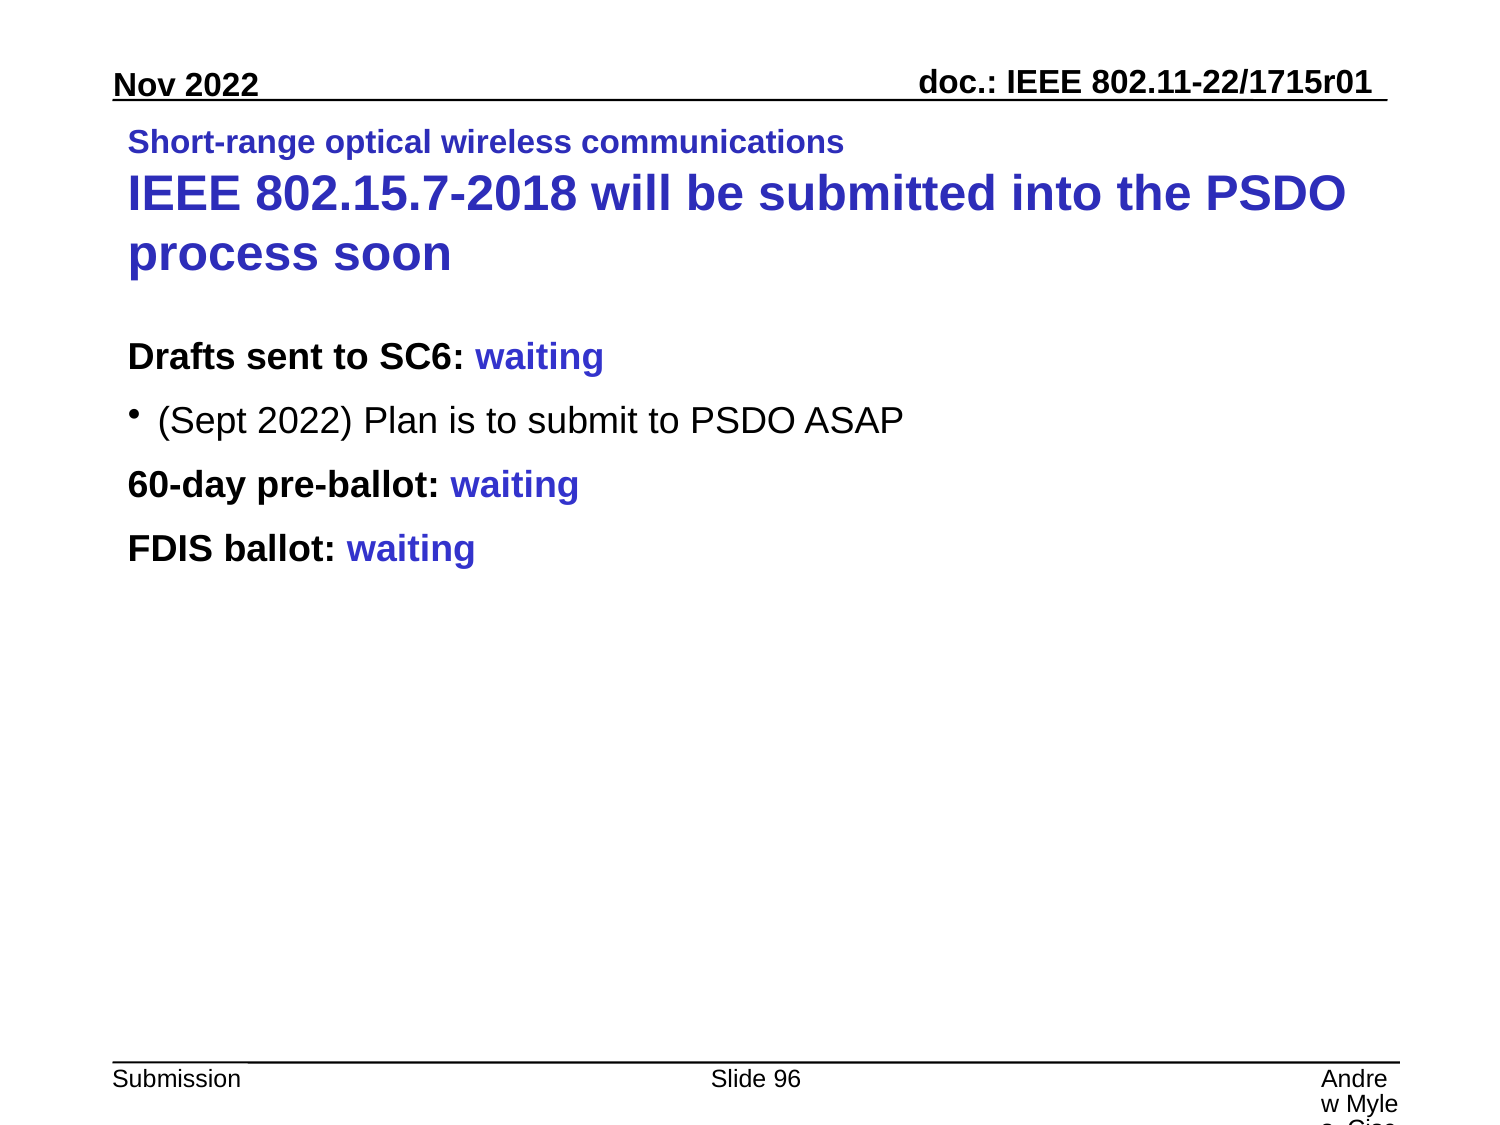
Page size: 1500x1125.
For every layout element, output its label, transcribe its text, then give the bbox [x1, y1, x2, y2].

list Drafts sent to SC6: waiting (Sept 2022) Plan is to submit to PSDO ASAP 60-day pre-ballot: waiting FDIS ballot: waiting [112, 324, 1388, 1000]
footer Andrew Myles, Cisco [1320, 1061, 1402, 1093]
title Short-range optical wireless communications IEEE 802.15.7-2018 will be submitted into the PSDO process soon [112, 112, 1388, 288]
slide_number Slide 96 [709, 1061, 803, 1093]
